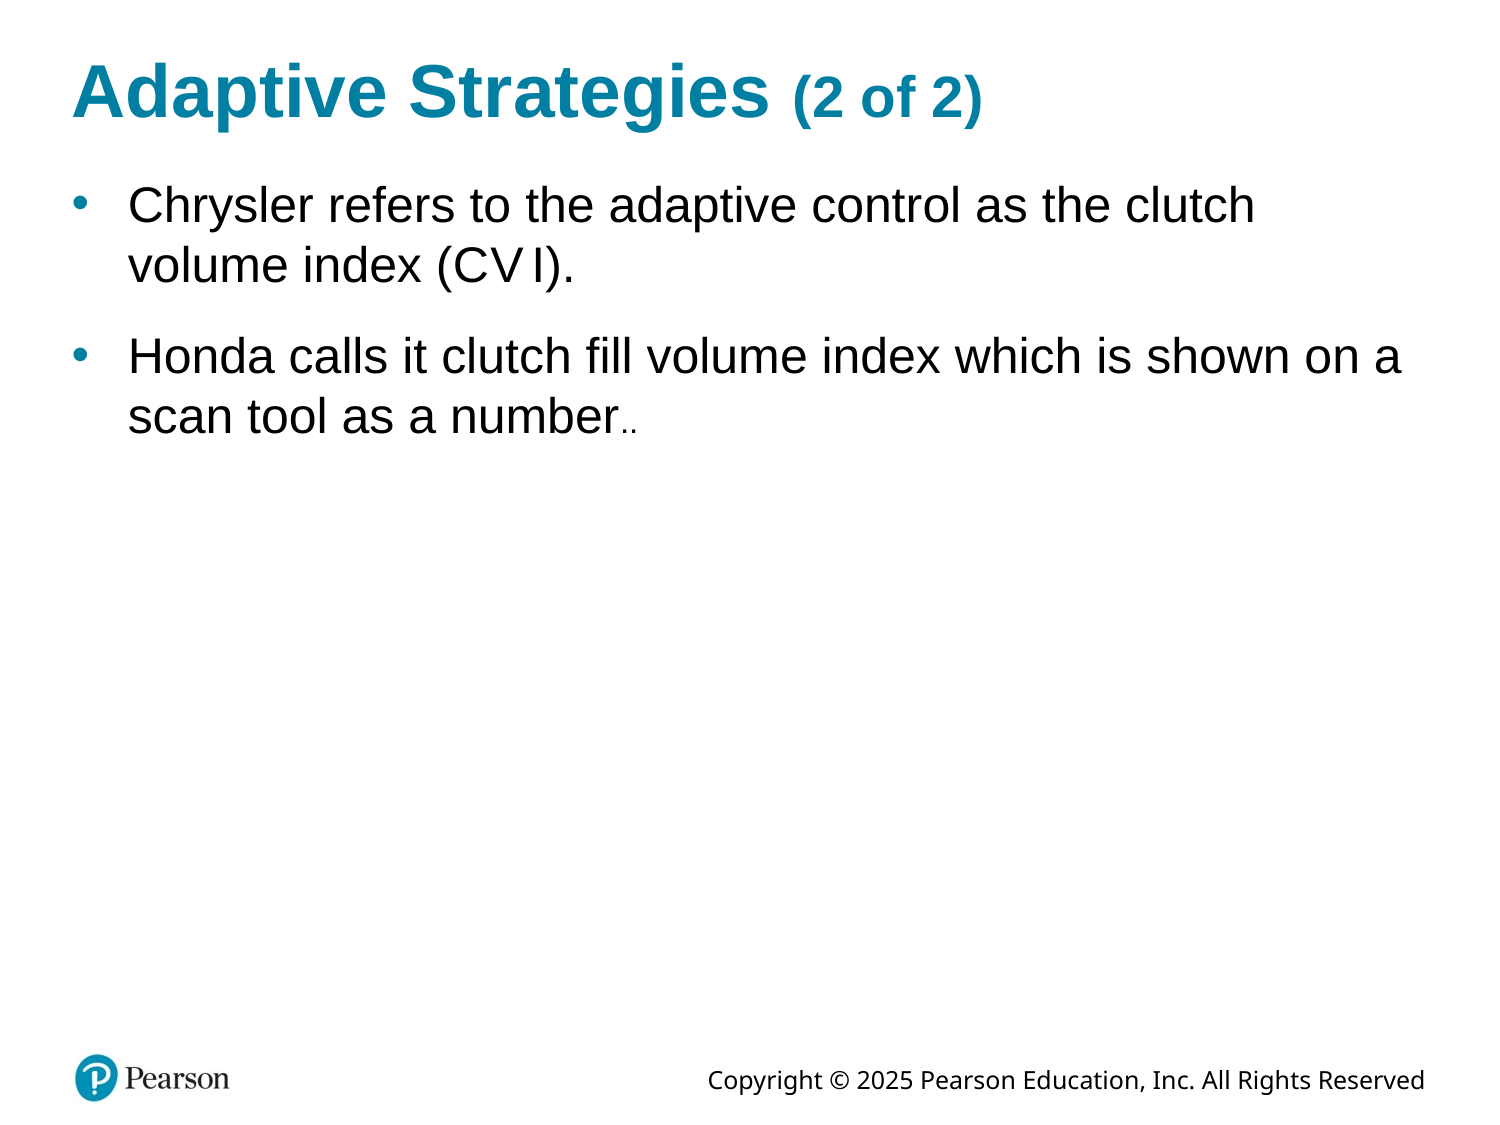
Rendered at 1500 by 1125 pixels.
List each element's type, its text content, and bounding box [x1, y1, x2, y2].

list Chrysler refers to the adaptive control as the clutch volume index (C V I). Honda calls it clutch fill volume index which is shown on a scan tool as a number.. [71, 0, 1430, 631]
picture [74, 1053, 230, 1104]
